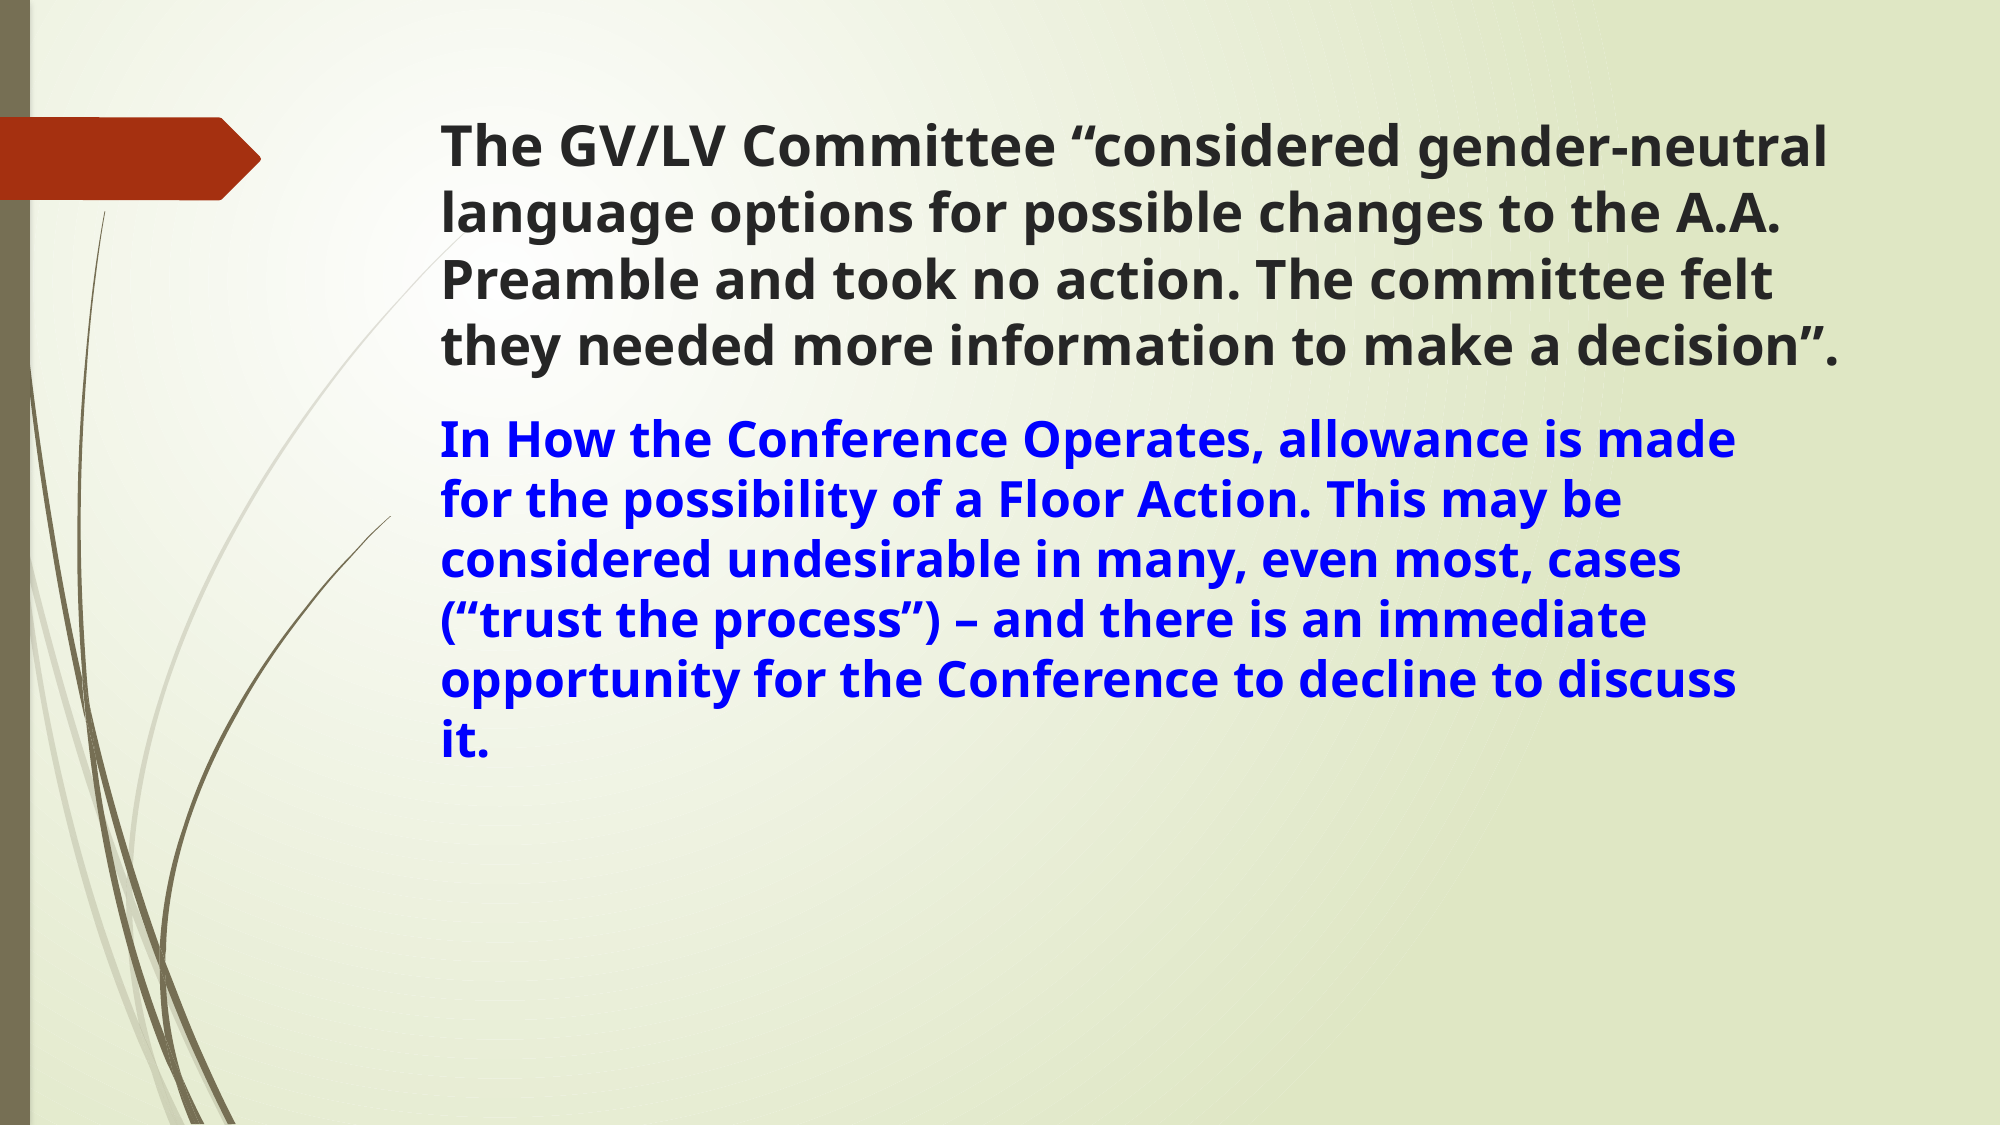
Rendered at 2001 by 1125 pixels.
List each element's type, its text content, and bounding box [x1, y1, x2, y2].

text_box In How the Conference Operates, allowance is made for the possibility of a Floor Action. This may be considered undesirable in many, even most, cases (“trust the process”) – and there is an immediate opportunity for the Conference to decline to discuss it. [425, 400, 1767, 801]
title The GV/LV Committee “considered gender-neutral language options for possible changes to the A.A. Preamble and took no action. The committee felt they needed more information to make a decision”. [425, 102, 1888, 389]
